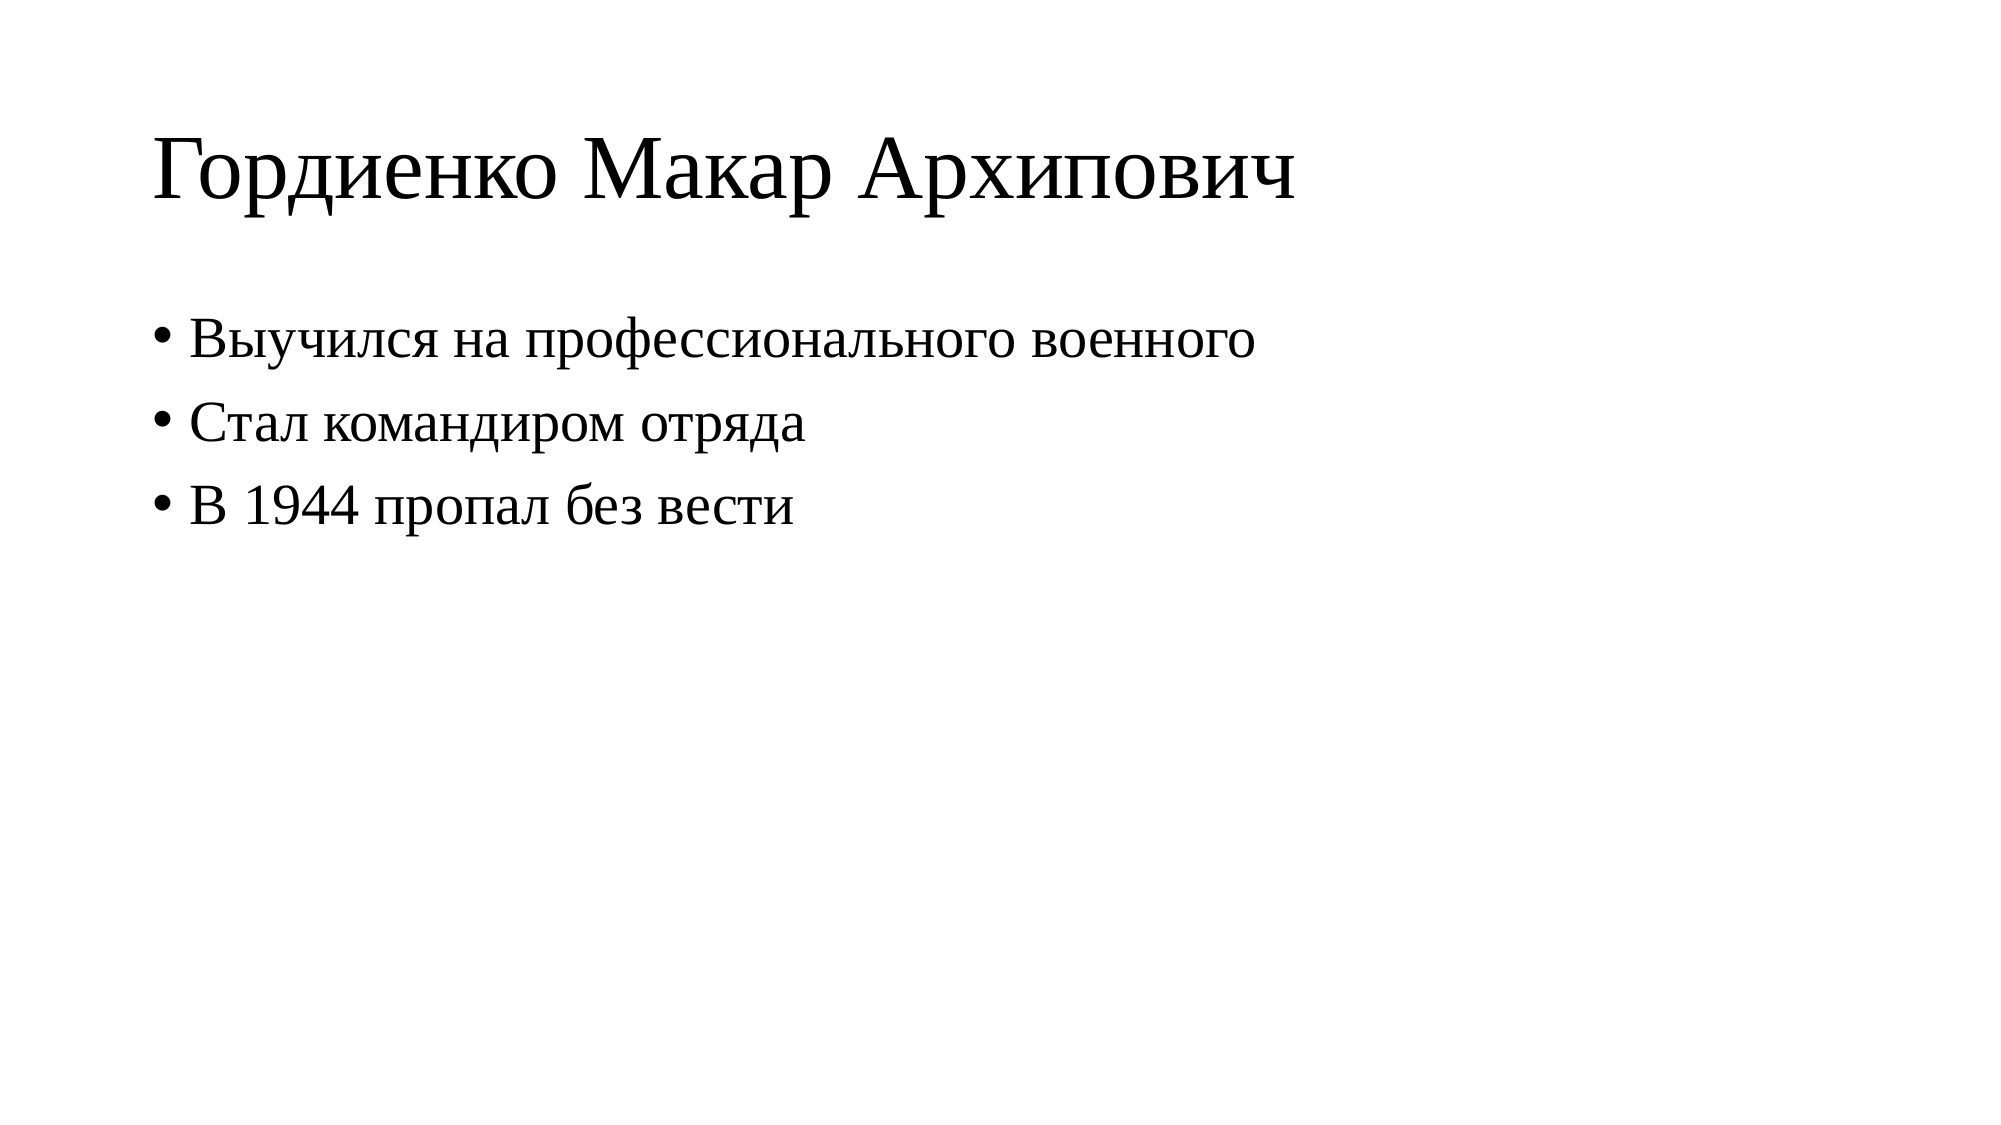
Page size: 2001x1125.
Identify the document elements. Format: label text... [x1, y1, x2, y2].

list Выучился на профессионального военного Стал командиром отряда В 1944 пропал без вести [137, 299, 1863, 1014]
title Гордиенко Макар Архипович [137, 59, 1863, 278]
